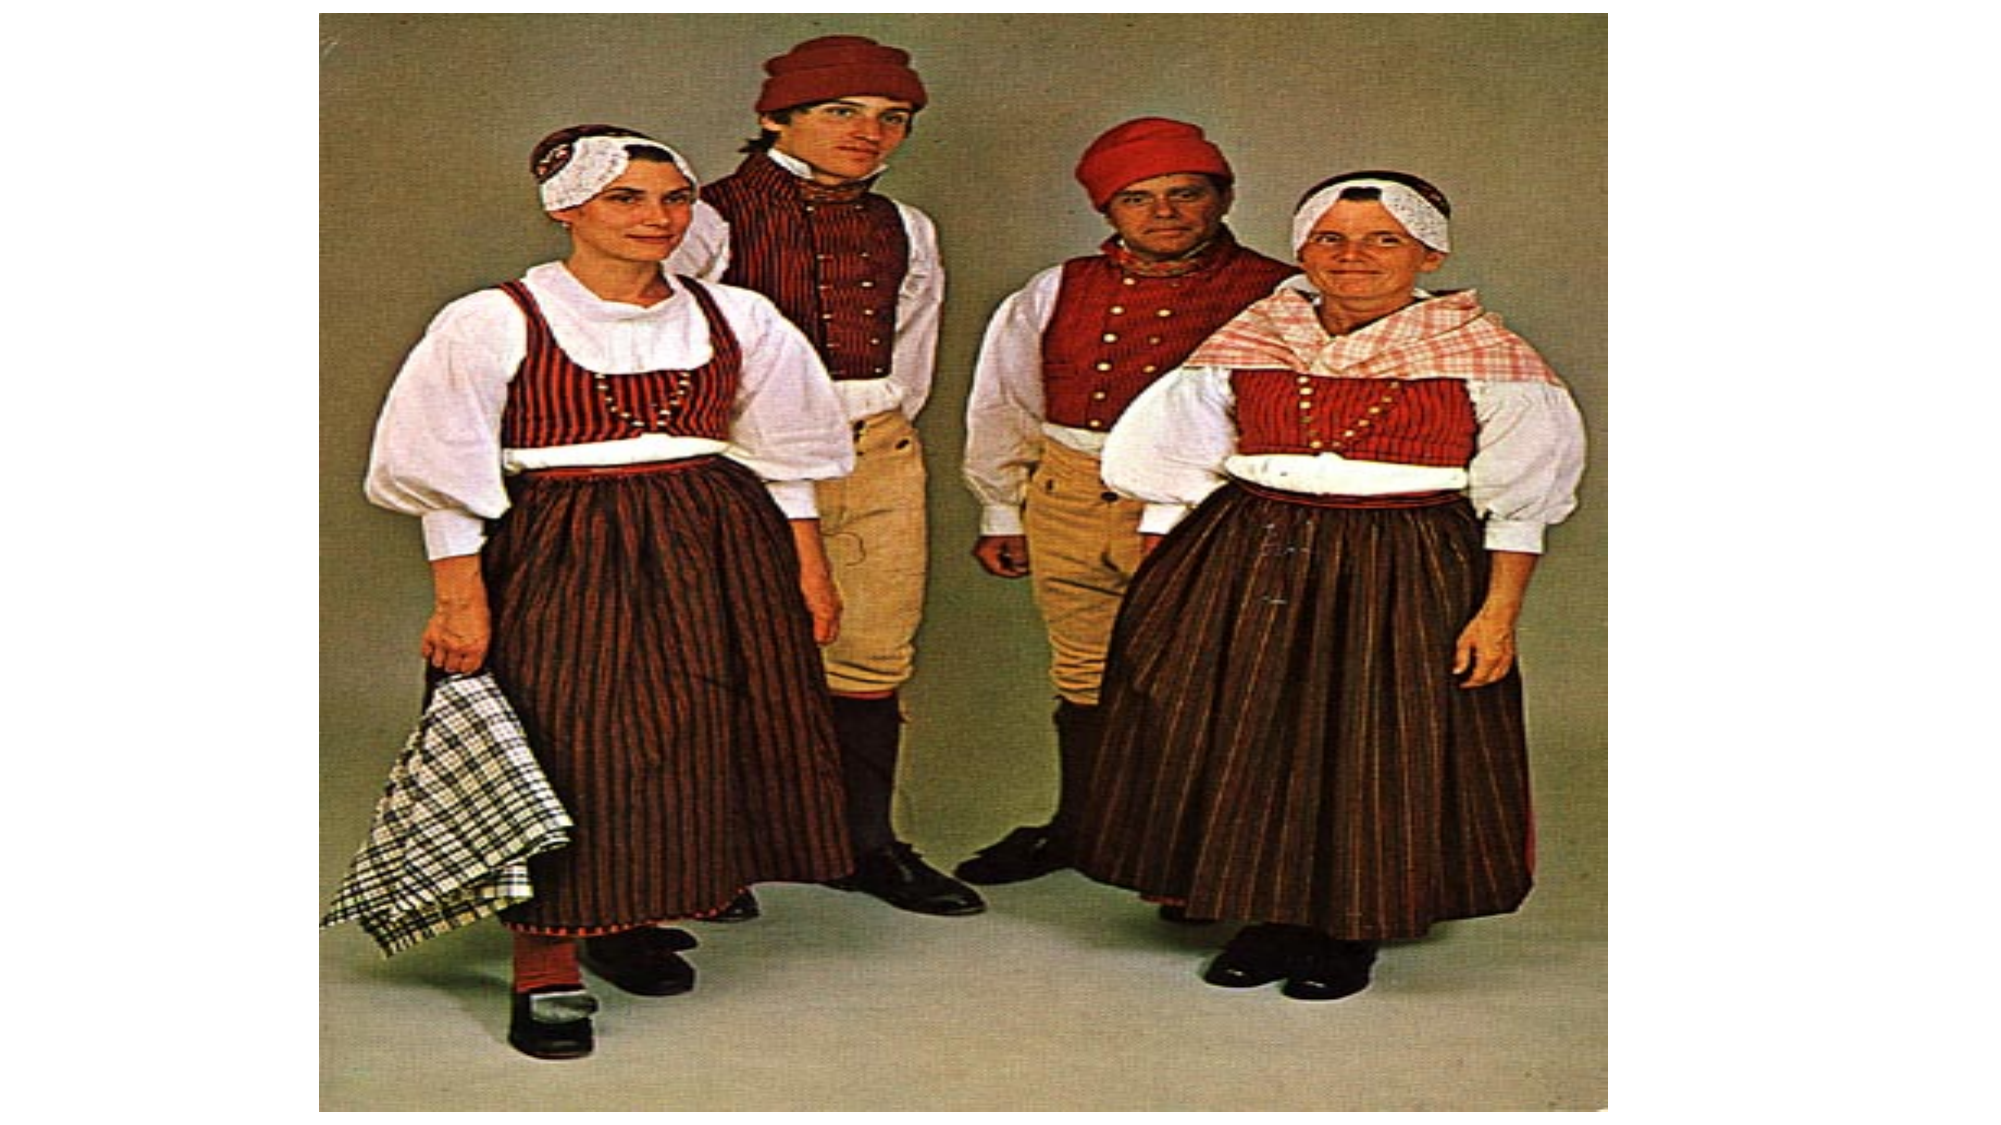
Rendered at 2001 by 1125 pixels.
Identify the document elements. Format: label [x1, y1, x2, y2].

picture [319, 13, 1608, 1112]
